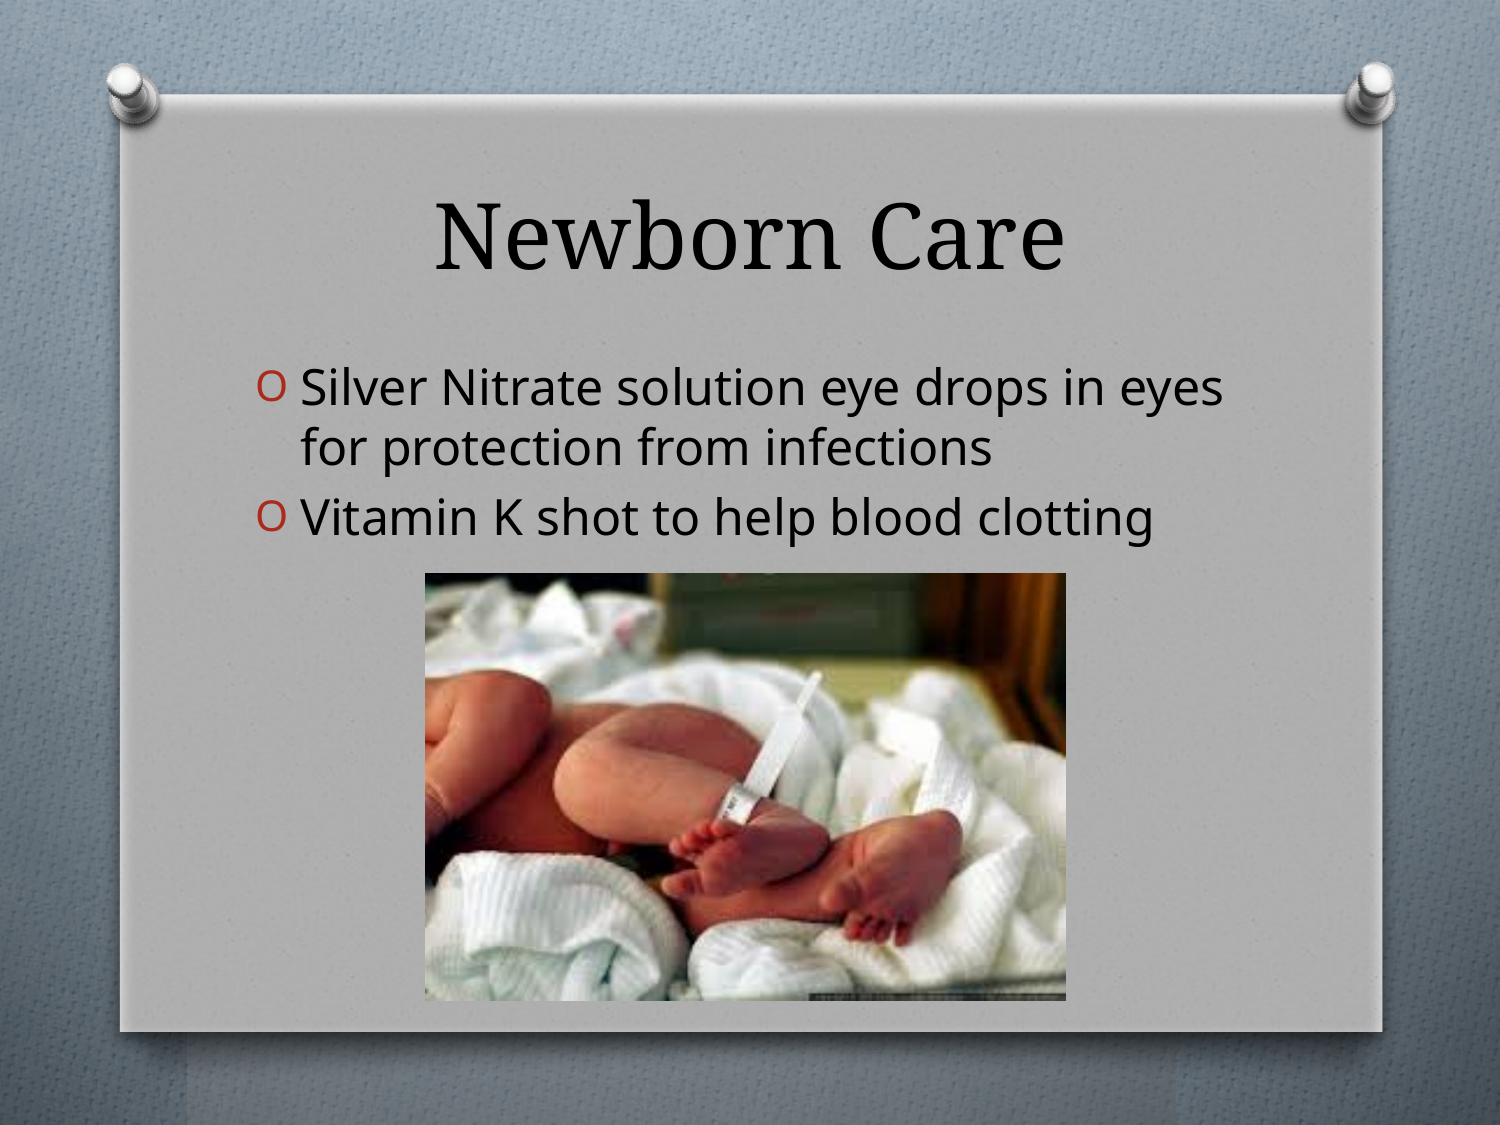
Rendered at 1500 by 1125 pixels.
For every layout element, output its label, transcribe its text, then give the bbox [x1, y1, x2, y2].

picture [75, 29, 198, 153]
picture [1317, 35, 1439, 156]
title Newborn Care [179, 134, 1323, 332]
list Silver Nitrate solution eye drops in eyes for protection from infections Vitamin K shot to help blood clotting [240, 347, 1257, 939]
picture [424, 573, 1066, 1002]
